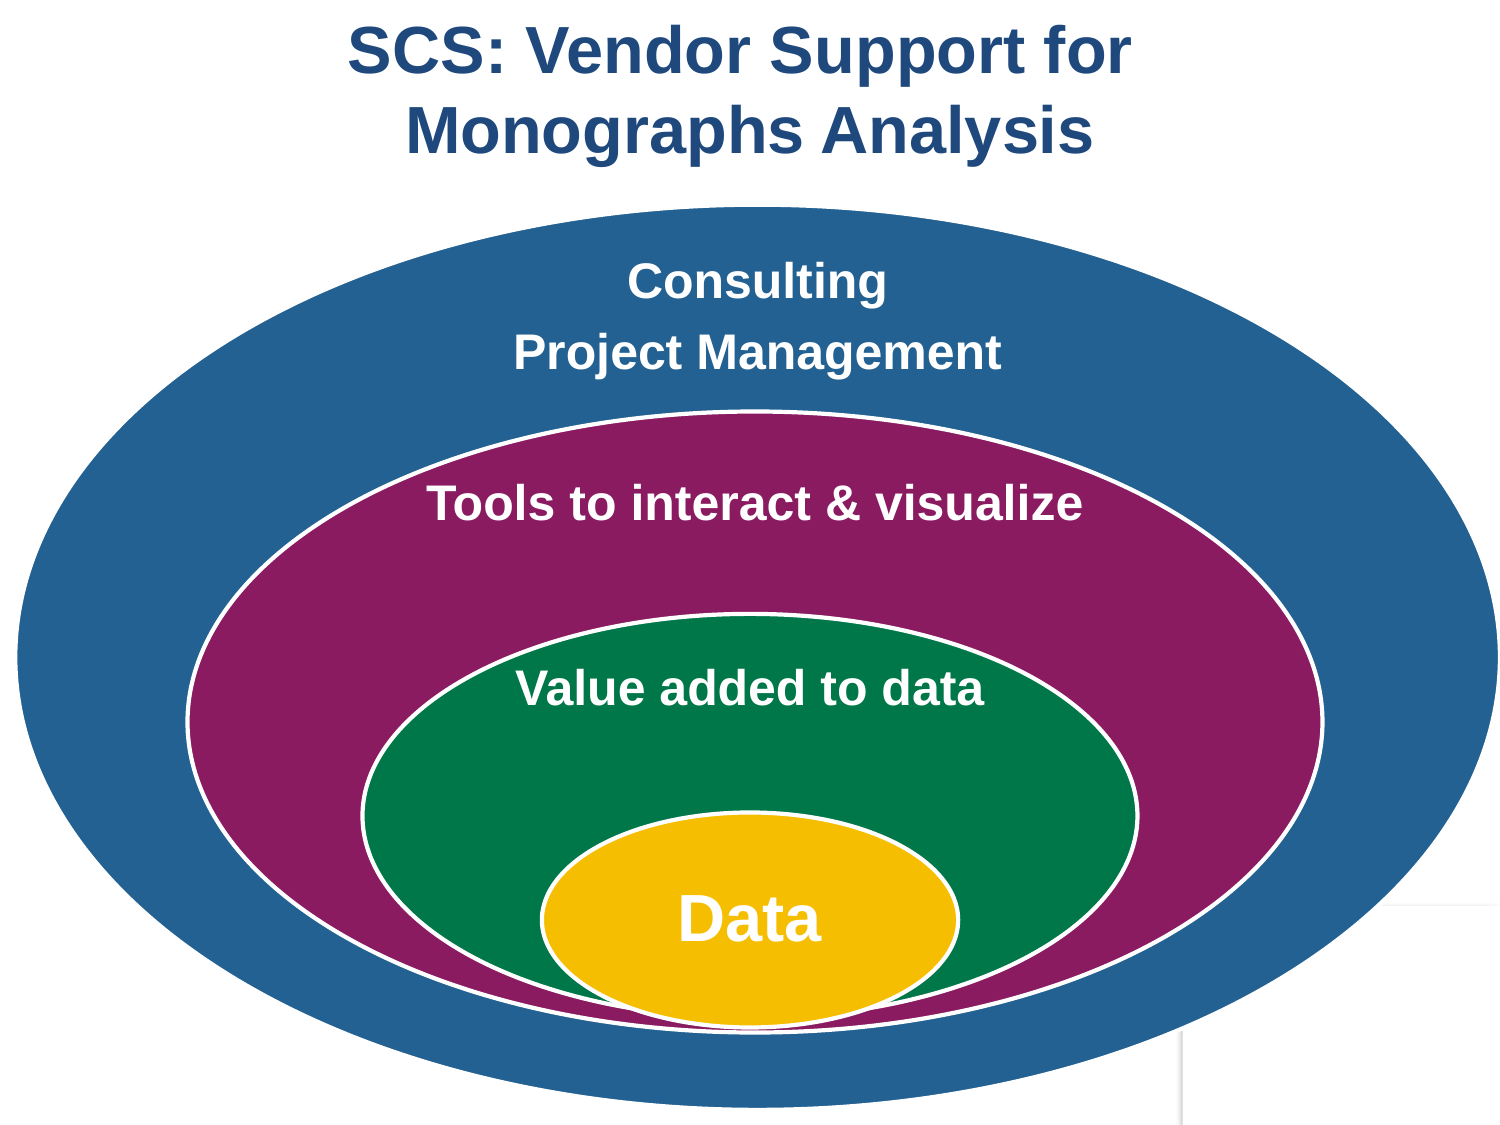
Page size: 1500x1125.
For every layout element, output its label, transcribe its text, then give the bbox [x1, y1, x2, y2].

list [0, 87, 1500, 1125]
title SCS: Vendor Support for Monographs Analysis [0, 0, 1500, 86]
